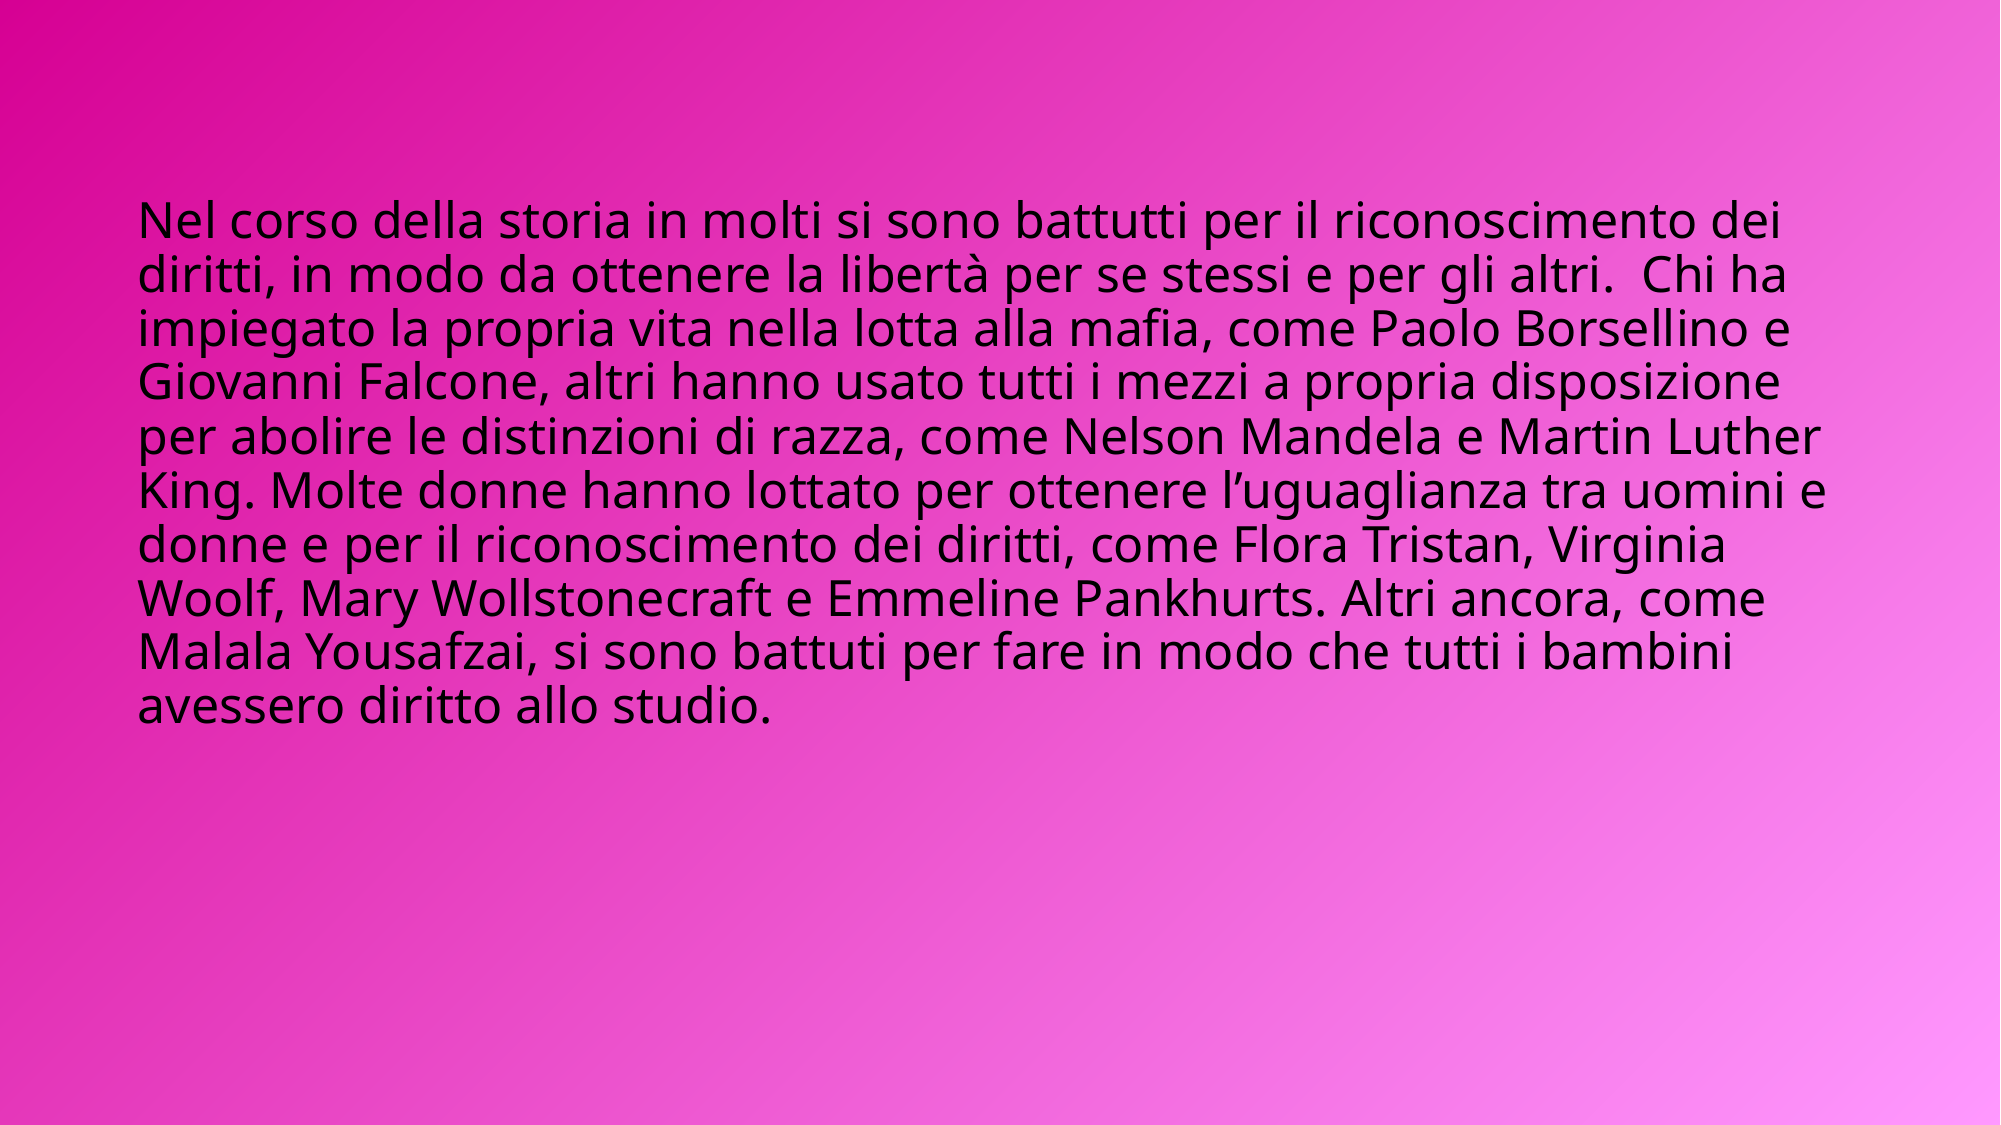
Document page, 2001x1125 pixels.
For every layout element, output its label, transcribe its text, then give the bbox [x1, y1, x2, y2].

list Nel corso della storia in molti si sono battutti per il riconoscimento dei diritti, in modo da ottenere la libertà per se stessi e per gli altri. Chi ha impiegato la propria vita nella lotta alla mafia, come Paolo Borsellino e Giovanni Falcone, altri hanno usato tutti i mezzi a propria disposizione per abolire le distinzioni di razza, come Nelson Mandela e Martin Luther King. Molte donne hanno lottato per ottenere l’uguaglianza tra uomini e donne e per il riconoscimento dei diritti, come Flora Tristan, Virginia Woolf, Mary Wollstonecraft e Emmeline Pankhurts. Altri ancora, come Malala Yousafzai, si sono battuti per fare in modo che tutti i bambini avessero diritto allo studio. [123, 187, 1848, 1009]
